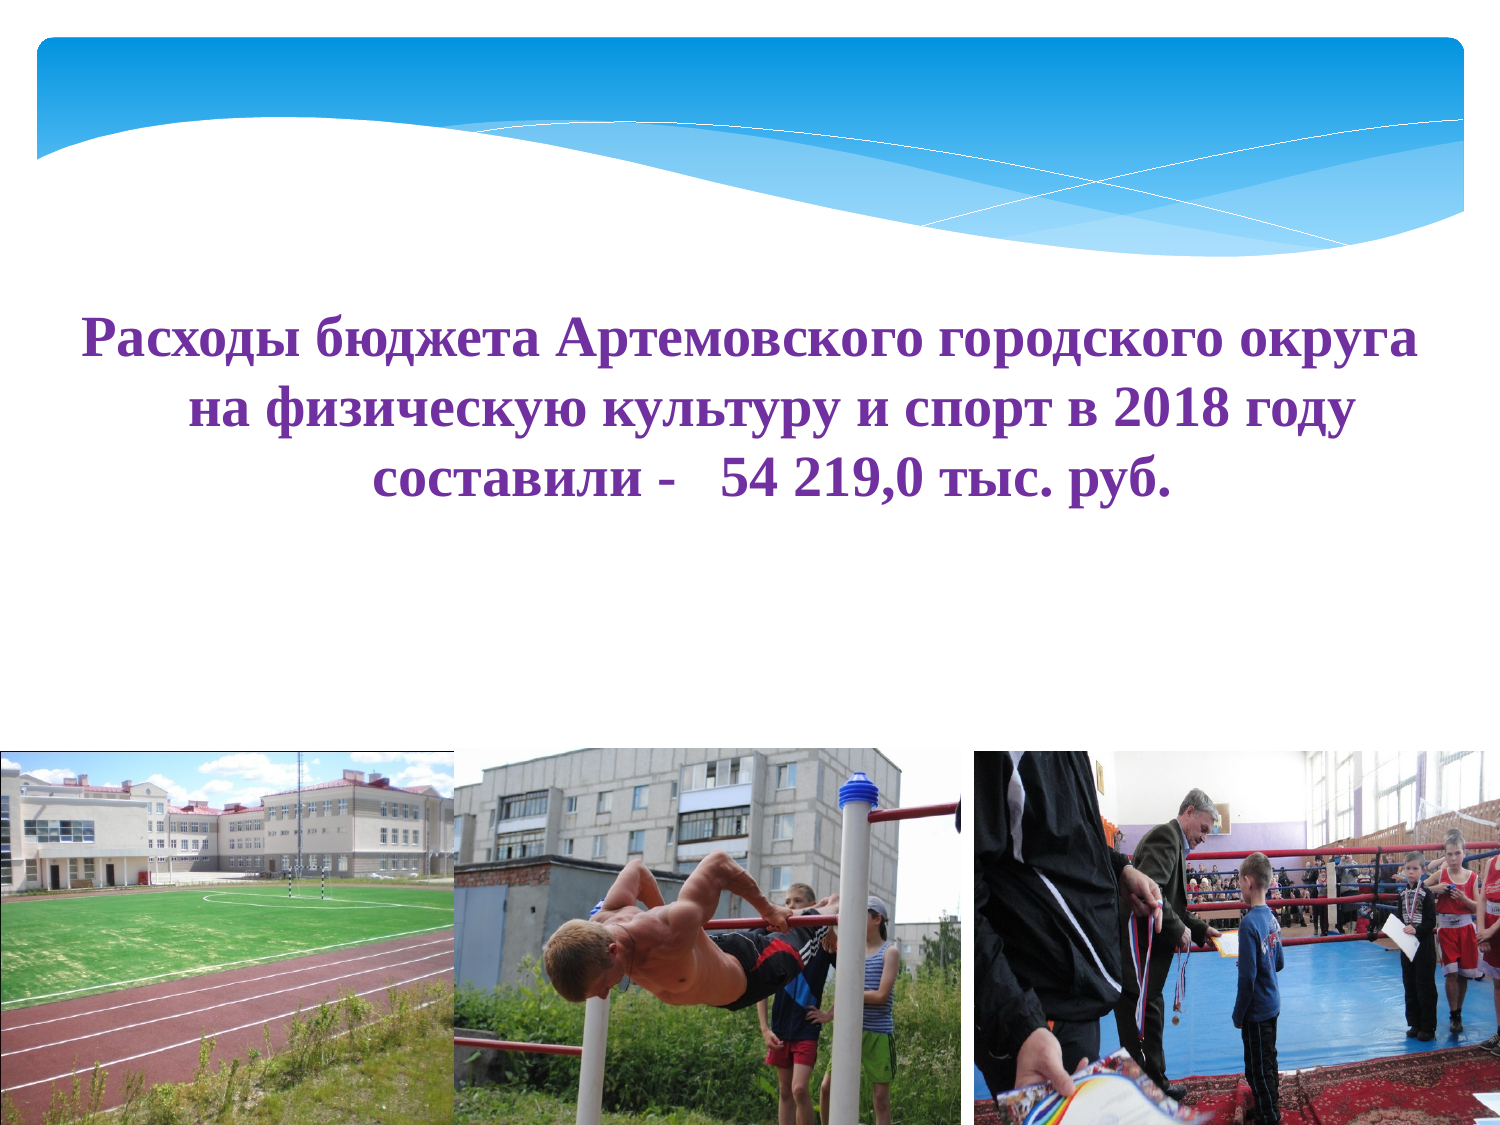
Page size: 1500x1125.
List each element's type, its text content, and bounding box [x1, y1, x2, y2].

picture [974, 751, 1500, 1125]
list Расходы бюджета Артемовского городского округа на физическую культуру и спорт в 2018 году составили - 54 219,0 тыс. руб. [40, 290, 1460, 587]
picture [0, 748, 961, 1125]
